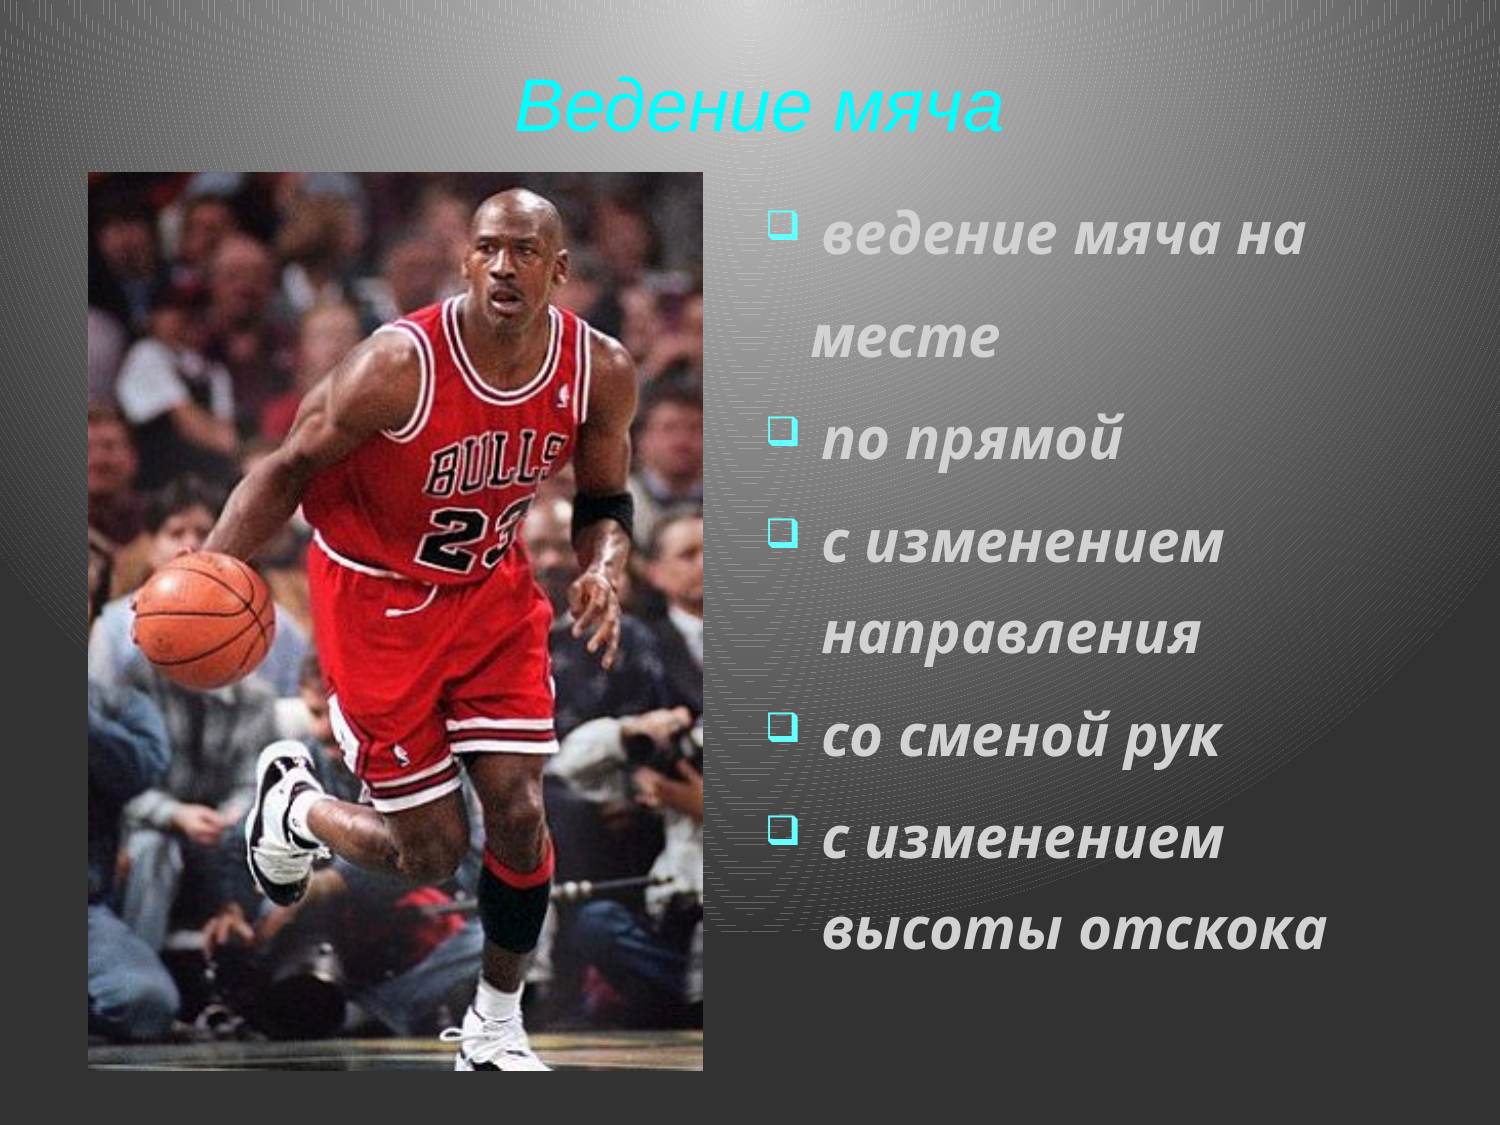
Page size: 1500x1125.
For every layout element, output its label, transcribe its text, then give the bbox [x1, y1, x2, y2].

title Ведение мяча [84, 6, 1436, 195]
text_box ведение мяча на месте по прямой с изменением направления со сменой рук с изменением высоты отскока [749, 167, 1436, 969]
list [88, 172, 703, 1071]
